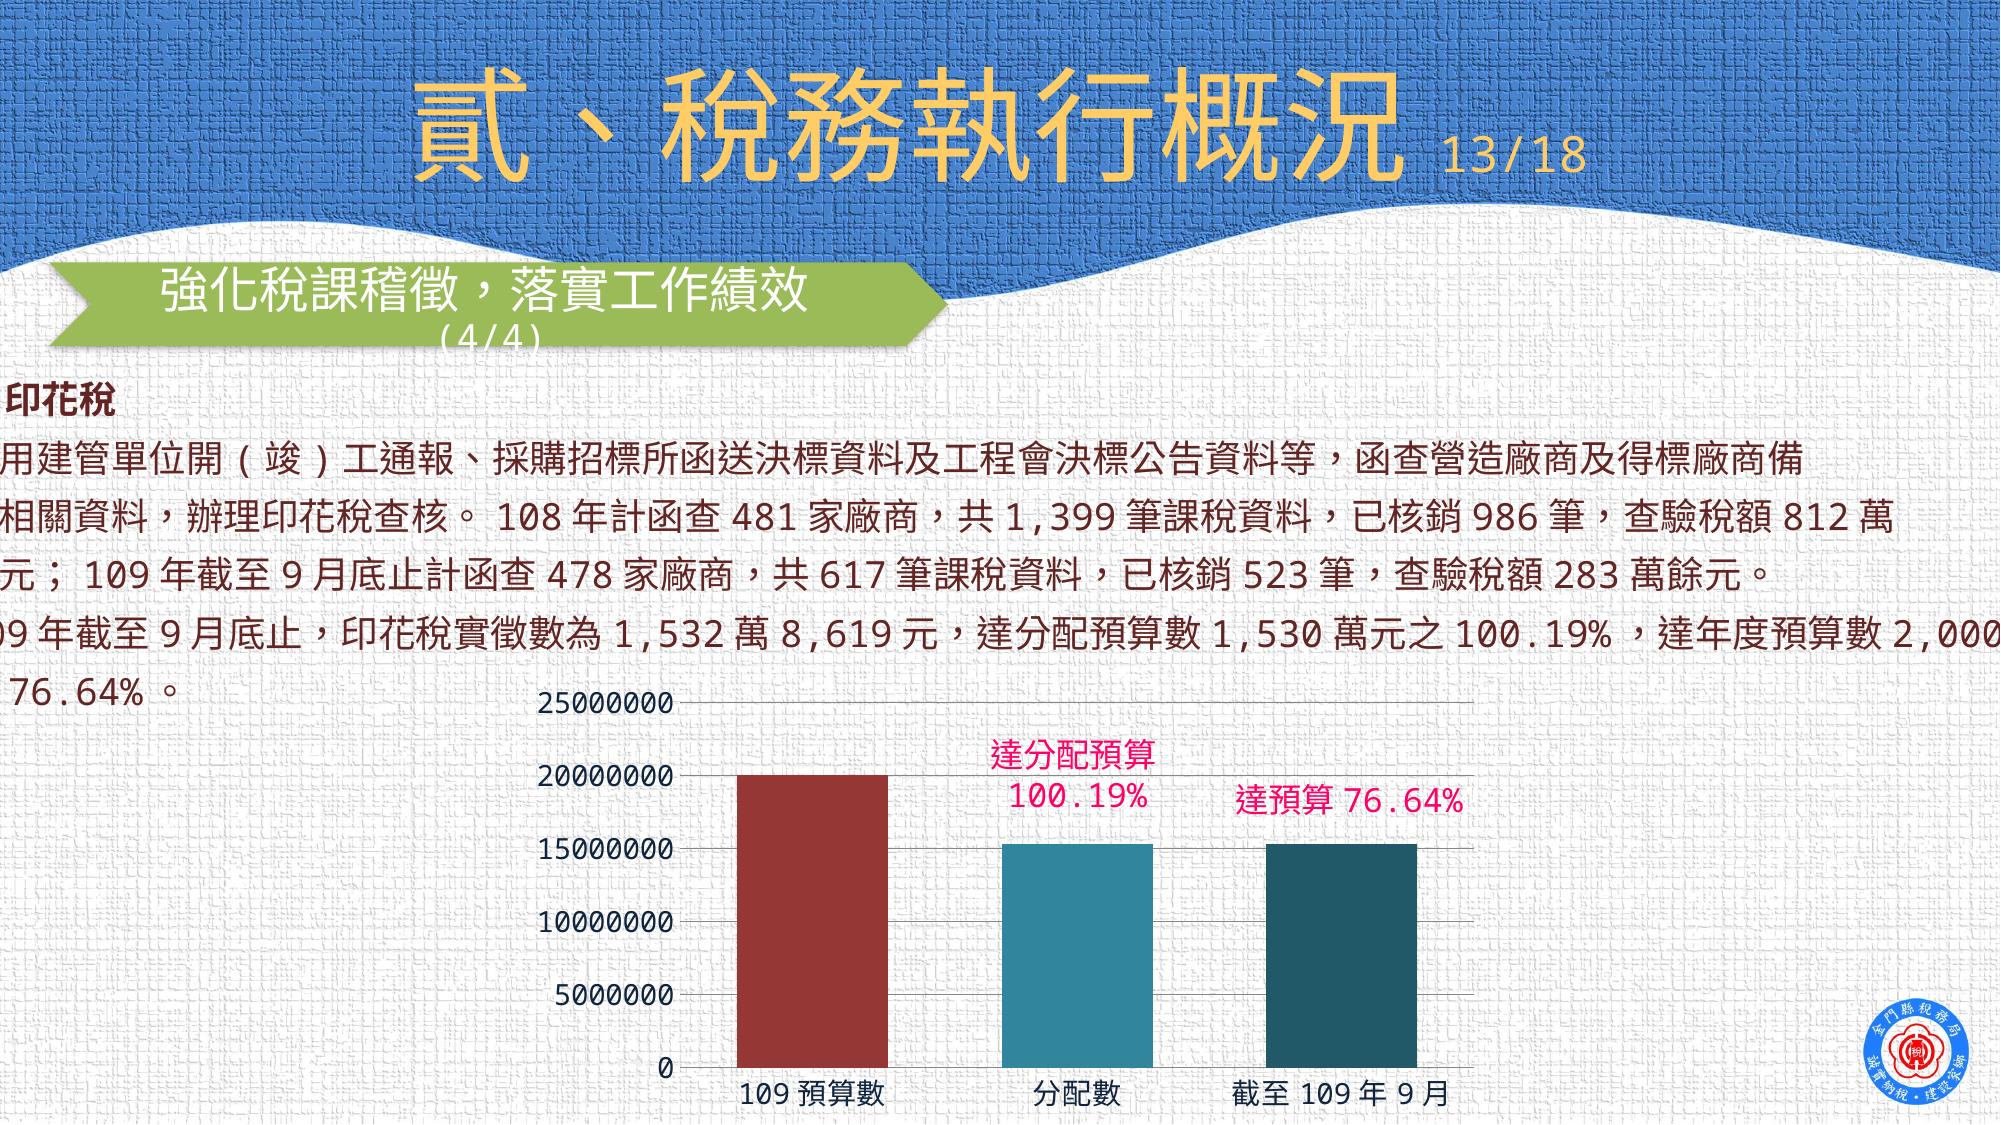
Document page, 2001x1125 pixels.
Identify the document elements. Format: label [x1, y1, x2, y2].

picture [0, 0, 2000, 1124]
text_box [48, 262, 949, 347]
chart [516, 672, 1494, 1124]
